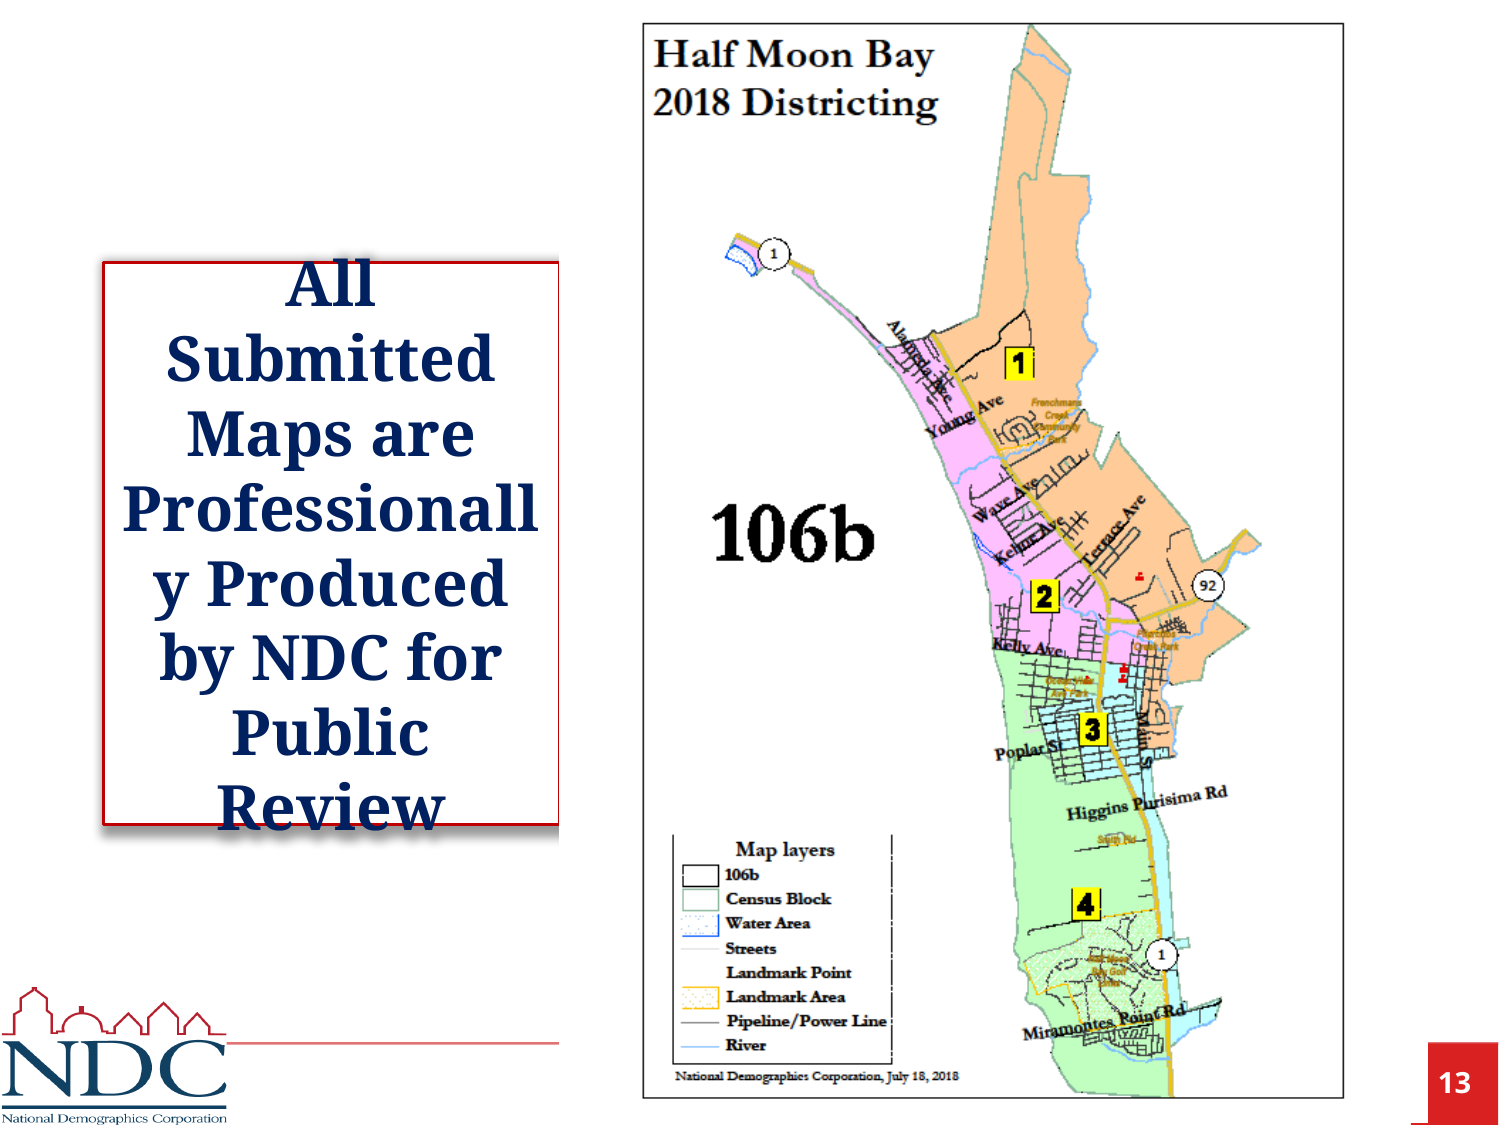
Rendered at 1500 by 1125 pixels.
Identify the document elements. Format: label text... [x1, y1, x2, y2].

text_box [559, 0, 1428, 1124]
text_box All Submitted Maps are Professionally Produced by NDC for Public Review [102, 261, 553, 826]
